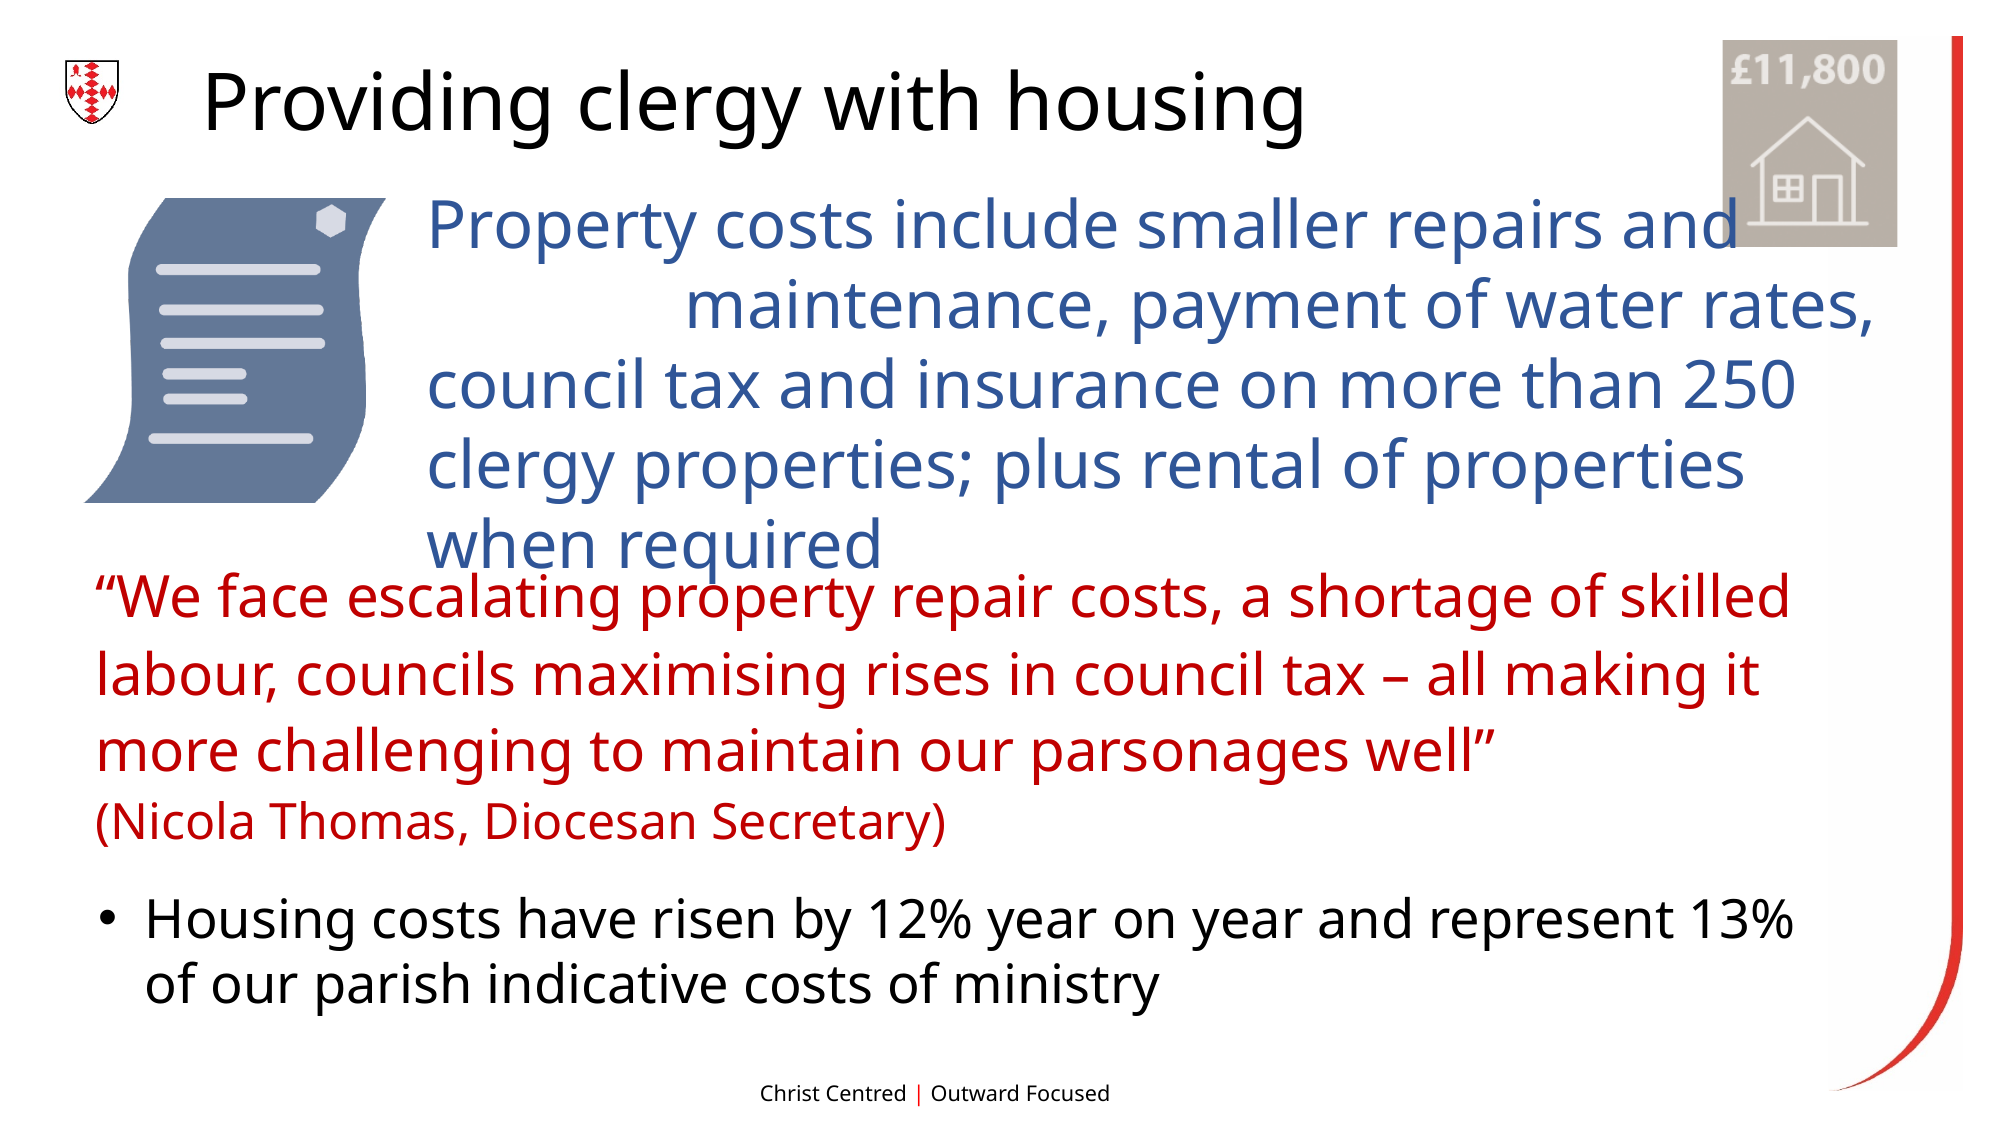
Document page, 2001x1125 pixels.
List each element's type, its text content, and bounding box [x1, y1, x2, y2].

text_box Property costs include smaller repairs and maintenance, payment of water rates, council tax and insurance on more than 250 clergy properties; plus rental of properties when required [411, 174, 1828, 545]
picture [83, 198, 386, 503]
text_box Housing costs have risen by 12% year on year and represent 13% of our parish indicative costs of ministry [83, 877, 1828, 1022]
text_box Providing clergy with housing [0, 14, 1548, 154]
picture [1722, 36, 1963, 1091]
text_box “We face escalating property repair costs, a shortage of skilled labour, councils maximising rises in council tax – all making it more challenging to maintain our parsonages well” (Nicola Thomas, Diocesan Secretary) [80, 545, 1828, 857]
picture [58, 58, 124, 124]
text_box Christ Centred | Outward Focused [745, 1067, 1165, 1125]
